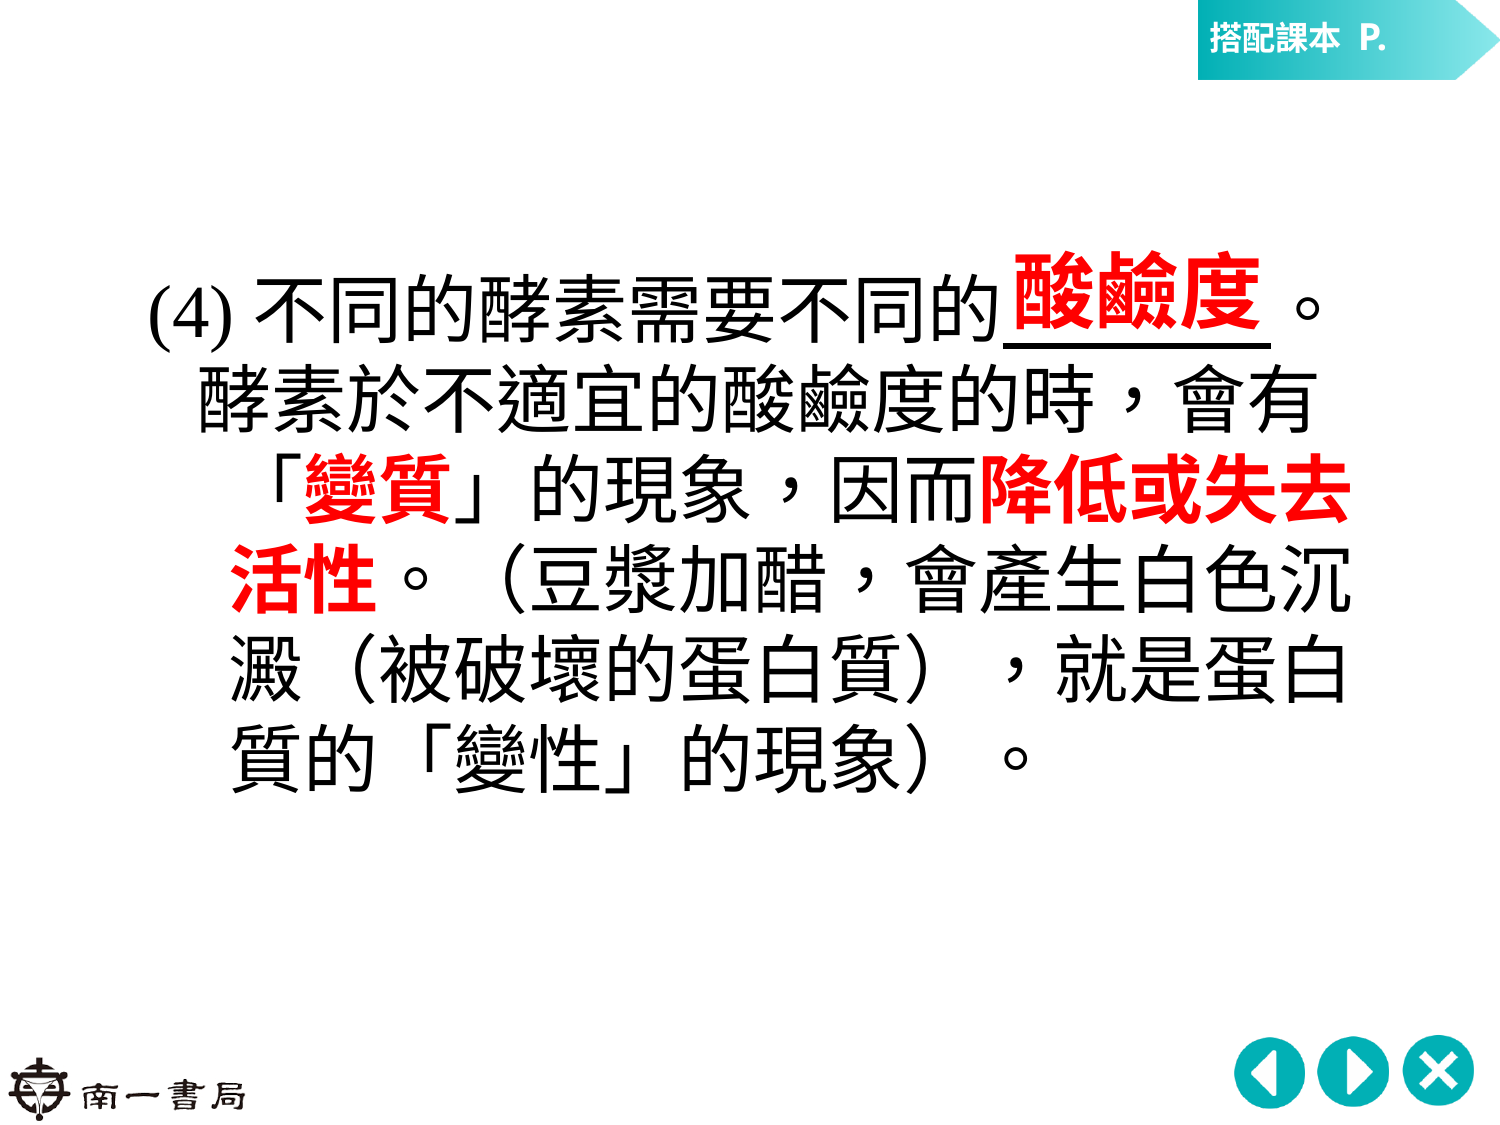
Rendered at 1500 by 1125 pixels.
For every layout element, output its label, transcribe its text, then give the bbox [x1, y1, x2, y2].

text_box 酸鹼度 [998, 231, 1341, 347]
picture [2, 1052, 253, 1125]
picture [1402, 1034, 1474, 1106]
text_box (4)不同的酵素需要不同的 。 酵素於不適宜的酸鹼度的時，會有「變質」的現象，因而降低或失去活性。（豆漿加醋，會產生白色沉澱（被破壞的蛋白質），就是蛋白質的「變性」的現象）。 [113, 255, 1378, 811]
picture [1198, 0, 1500, 80]
picture [1234, 1037, 1305, 1109]
picture [1317, 1036, 1389, 1107]
